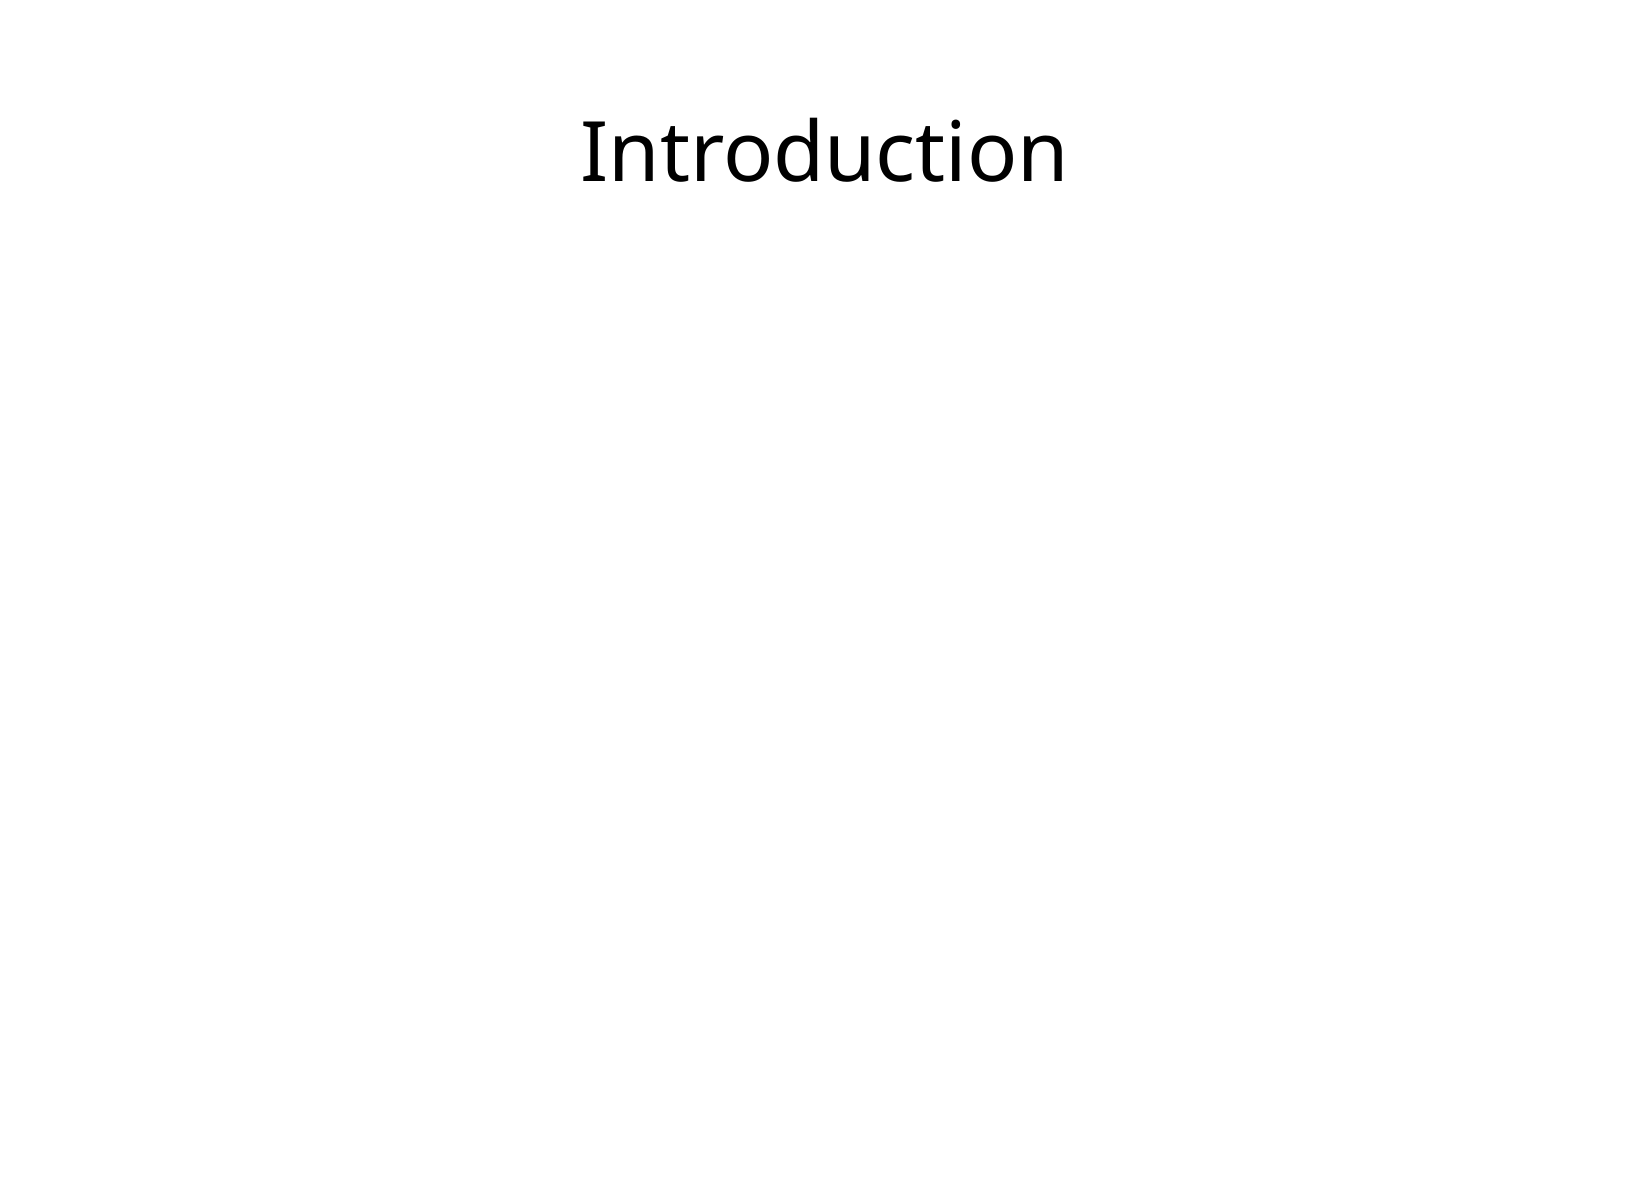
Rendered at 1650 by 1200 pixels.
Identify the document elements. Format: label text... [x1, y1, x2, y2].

title Introduction [82, 48, 1568, 249]
